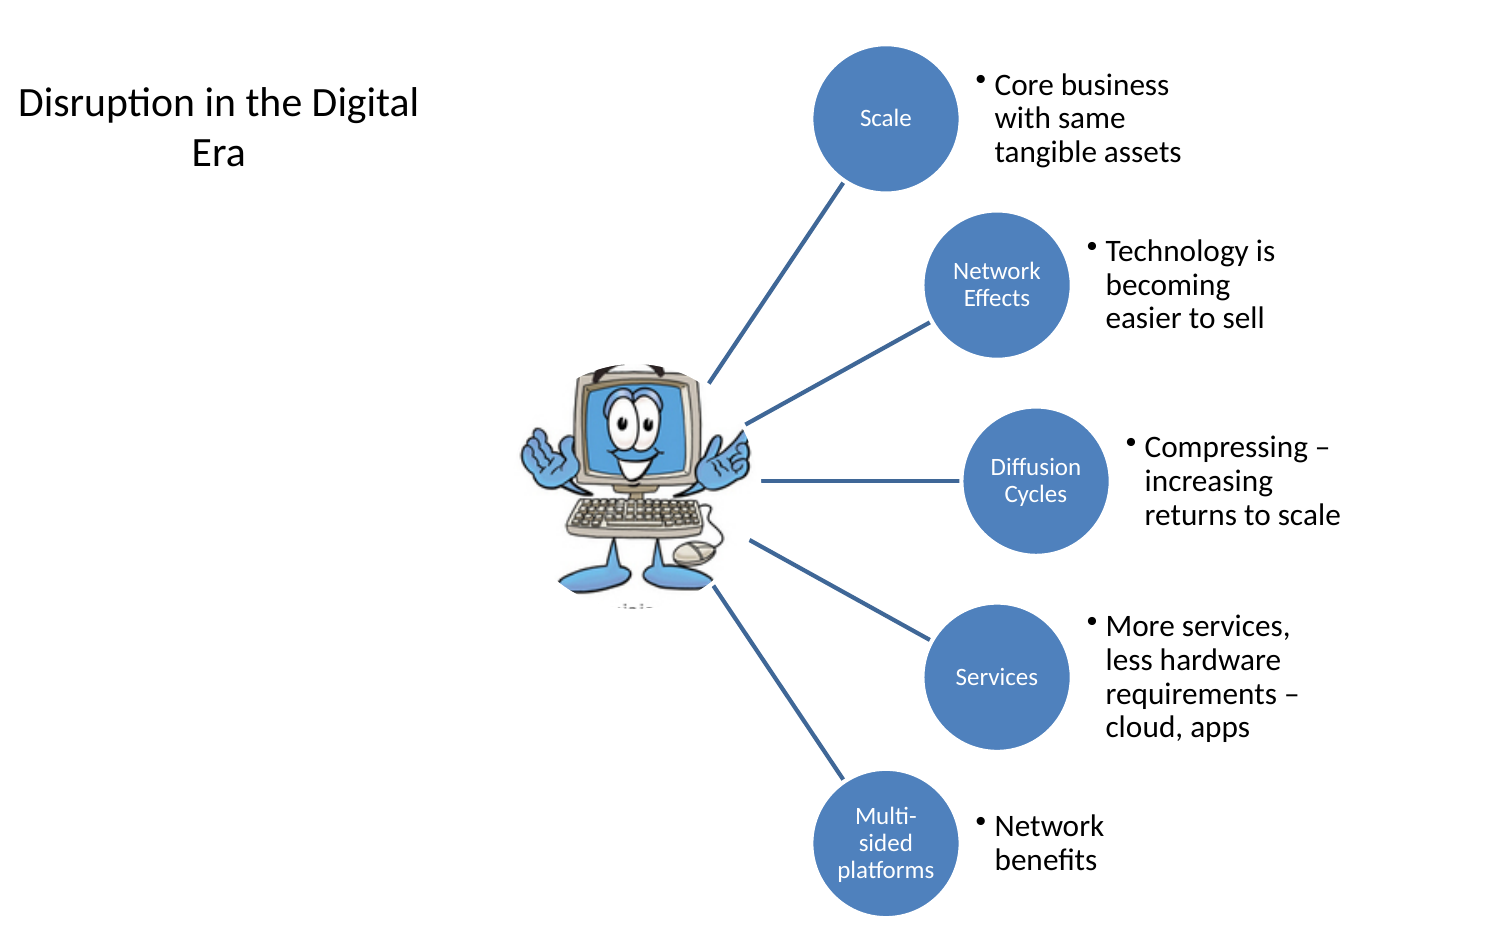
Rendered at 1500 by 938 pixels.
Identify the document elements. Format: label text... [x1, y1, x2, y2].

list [62, 43, 1500, 919]
title Disruption in the Digital Era [0, 31, 438, 219]
